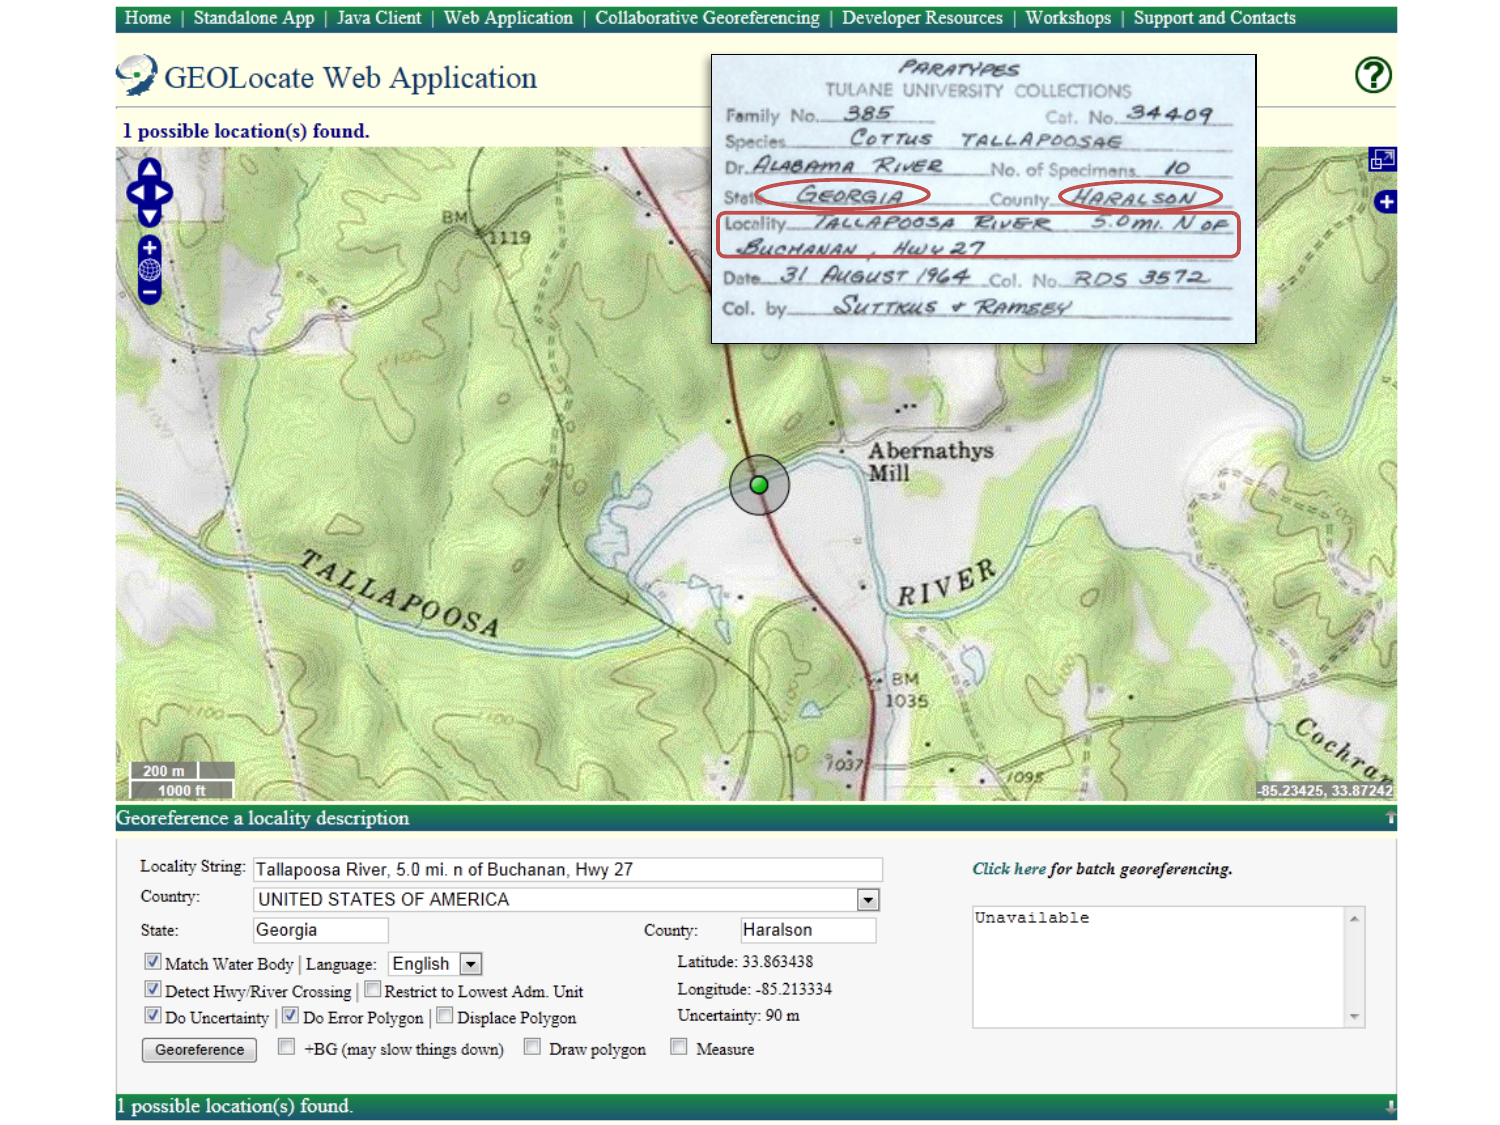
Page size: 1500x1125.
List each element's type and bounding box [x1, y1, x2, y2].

picture [112, 3, 1401, 1124]
text_box [712, 54, 1256, 343]
